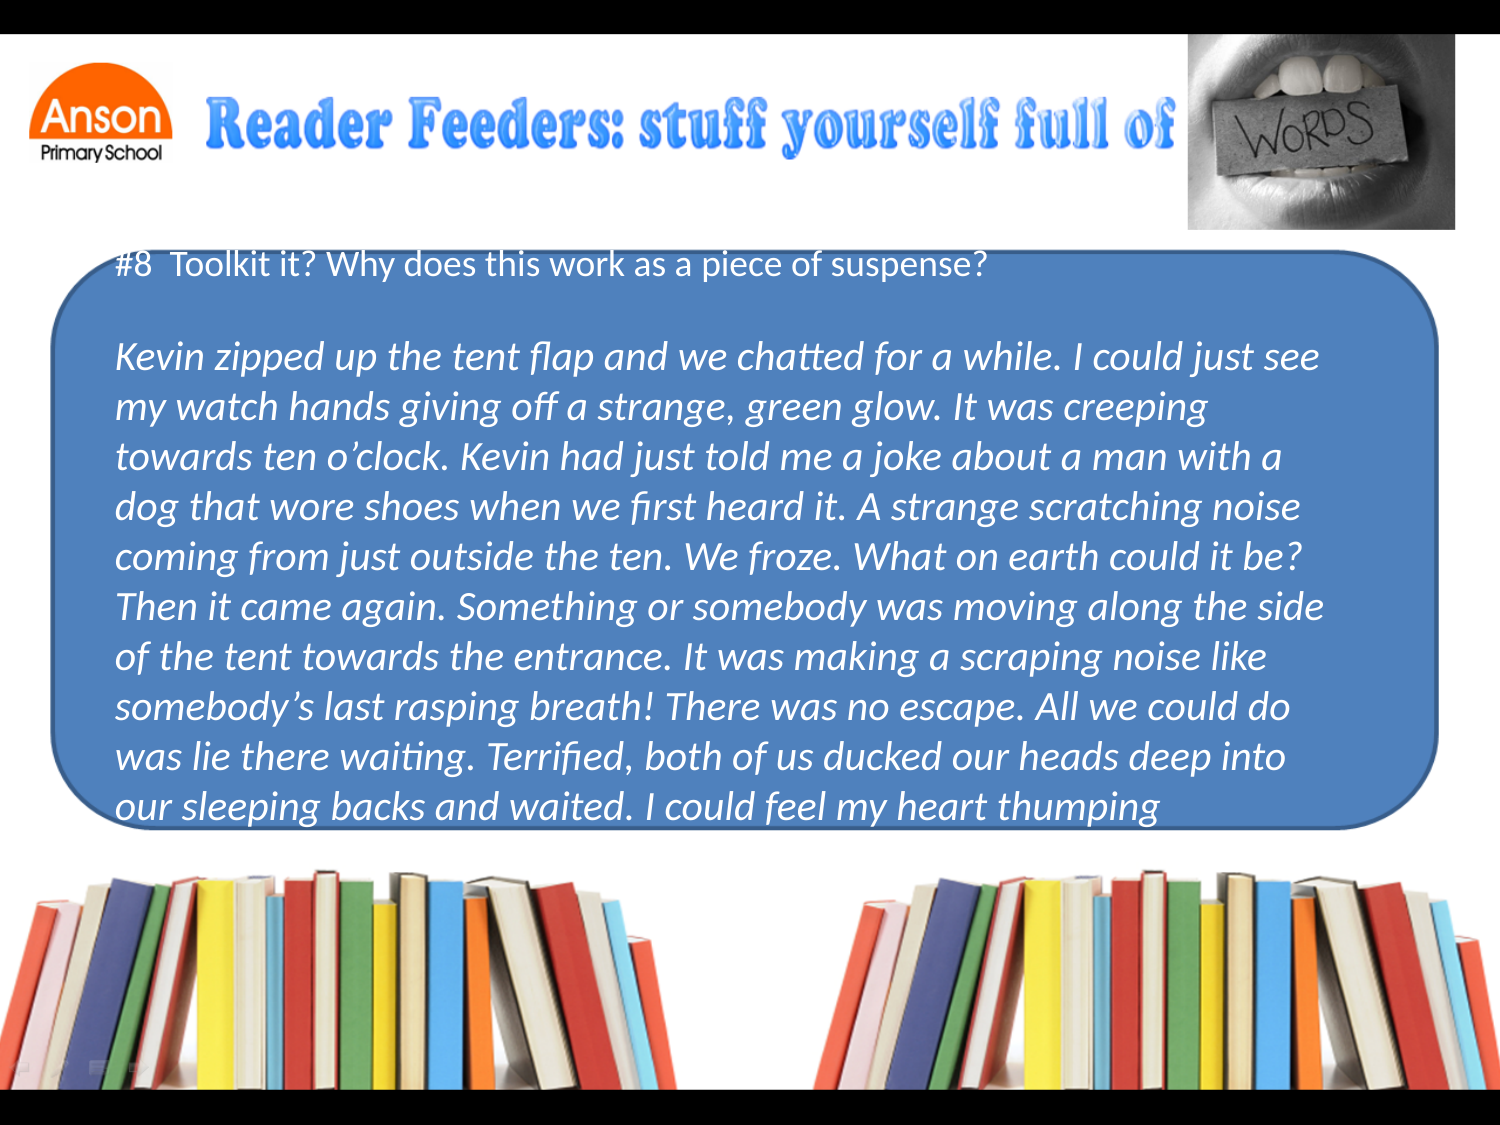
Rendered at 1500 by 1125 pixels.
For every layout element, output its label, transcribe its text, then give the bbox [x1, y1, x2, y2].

picture [0, 0, 1500, 1125]
text_box #8 Toolkit it? Why does this work as a piece of suspense? Kevin zipped up the tent flap and we chatted for a while. I could just see my watch hands giving off a strange, green glow. It was creeping towards ten o’clock. Kevin had just told me a joke about a man with a dog that wore shoes when we first heard it. A strange scratching noise coming from just outside the ten. We froze. What on earth could it be? Then it came again. Something or somebody was moving along the side of the tent towards the entrance. It was making a scraping noise like somebody’s last rasping breath! There was no escape. All we could do was lie there waiting. Terrified, both of us ducked our heads deep into our sleeping backs and waited. I could feel my heart thumping [100, 231, 1353, 837]
